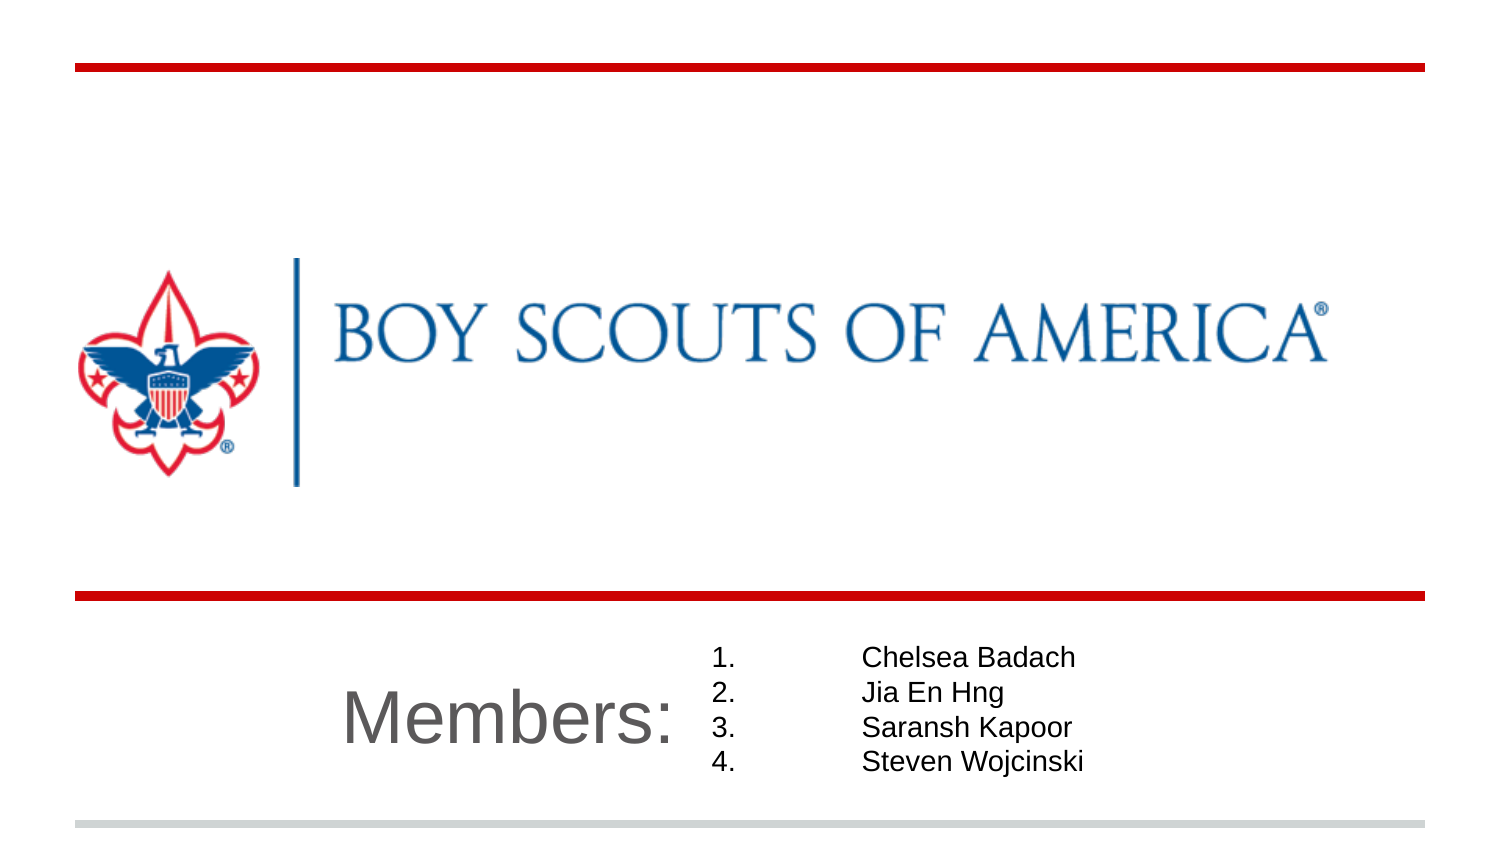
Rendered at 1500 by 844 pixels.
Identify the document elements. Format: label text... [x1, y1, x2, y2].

picture [78, 258, 1329, 488]
text_box 1. Chelsea Badach 2. Jia En Hng 3. Saransh Kapoor 4. Steven Wojcinski [696, 622, 1315, 807]
subtitle Members: [326, 653, 696, 743]
